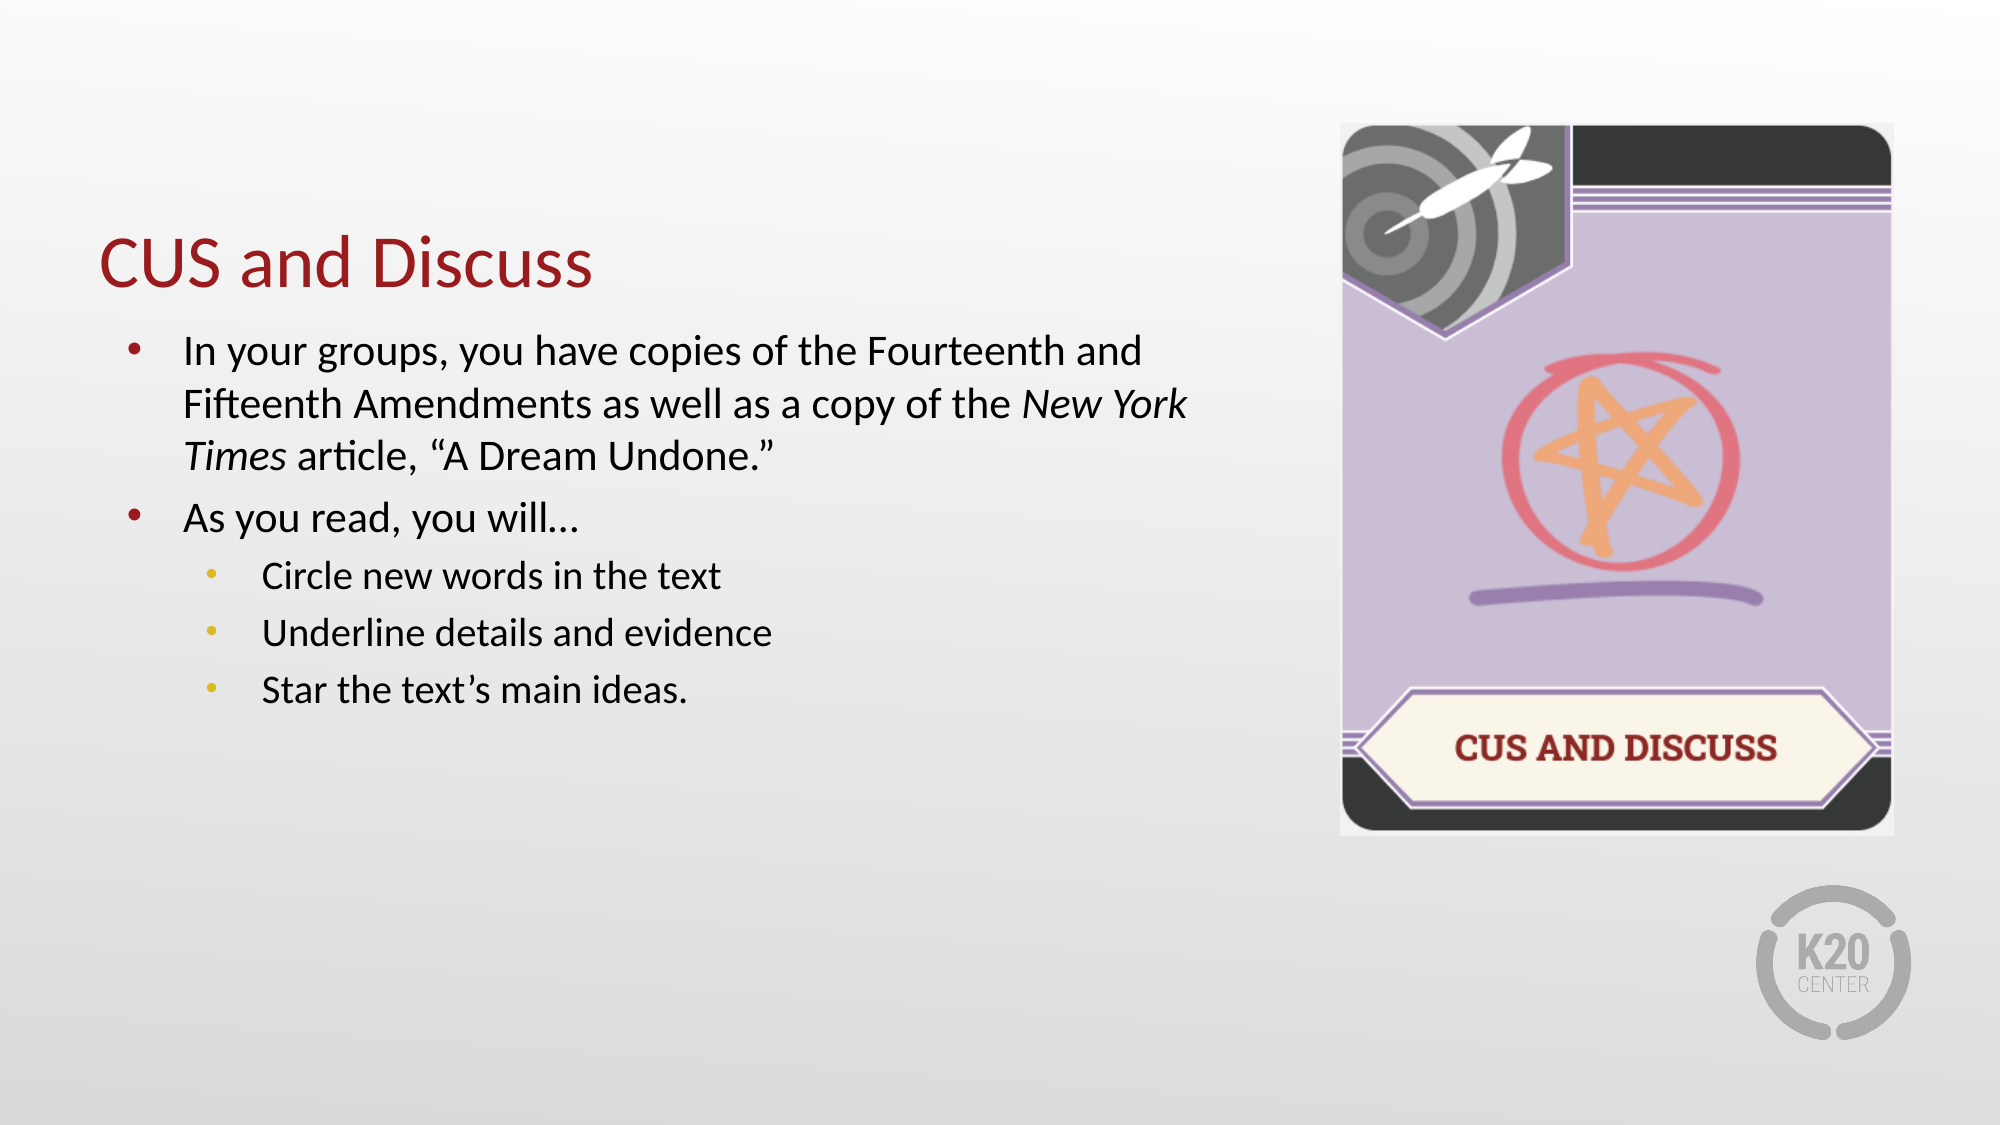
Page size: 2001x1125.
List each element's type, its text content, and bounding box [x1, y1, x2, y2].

title CUS and Discuss [99, 115, 1900, 303]
picture [1340, 123, 1894, 837]
list In your groups, you have copies of the Fourteenth and Fifteenth Amendments as well as a copy of the New York Times article, “A Dream Undone.” As you read, you will… Circle new words in the text Underline details and evidence Star the text’s main ideas. [111, 322, 1230, 1010]
